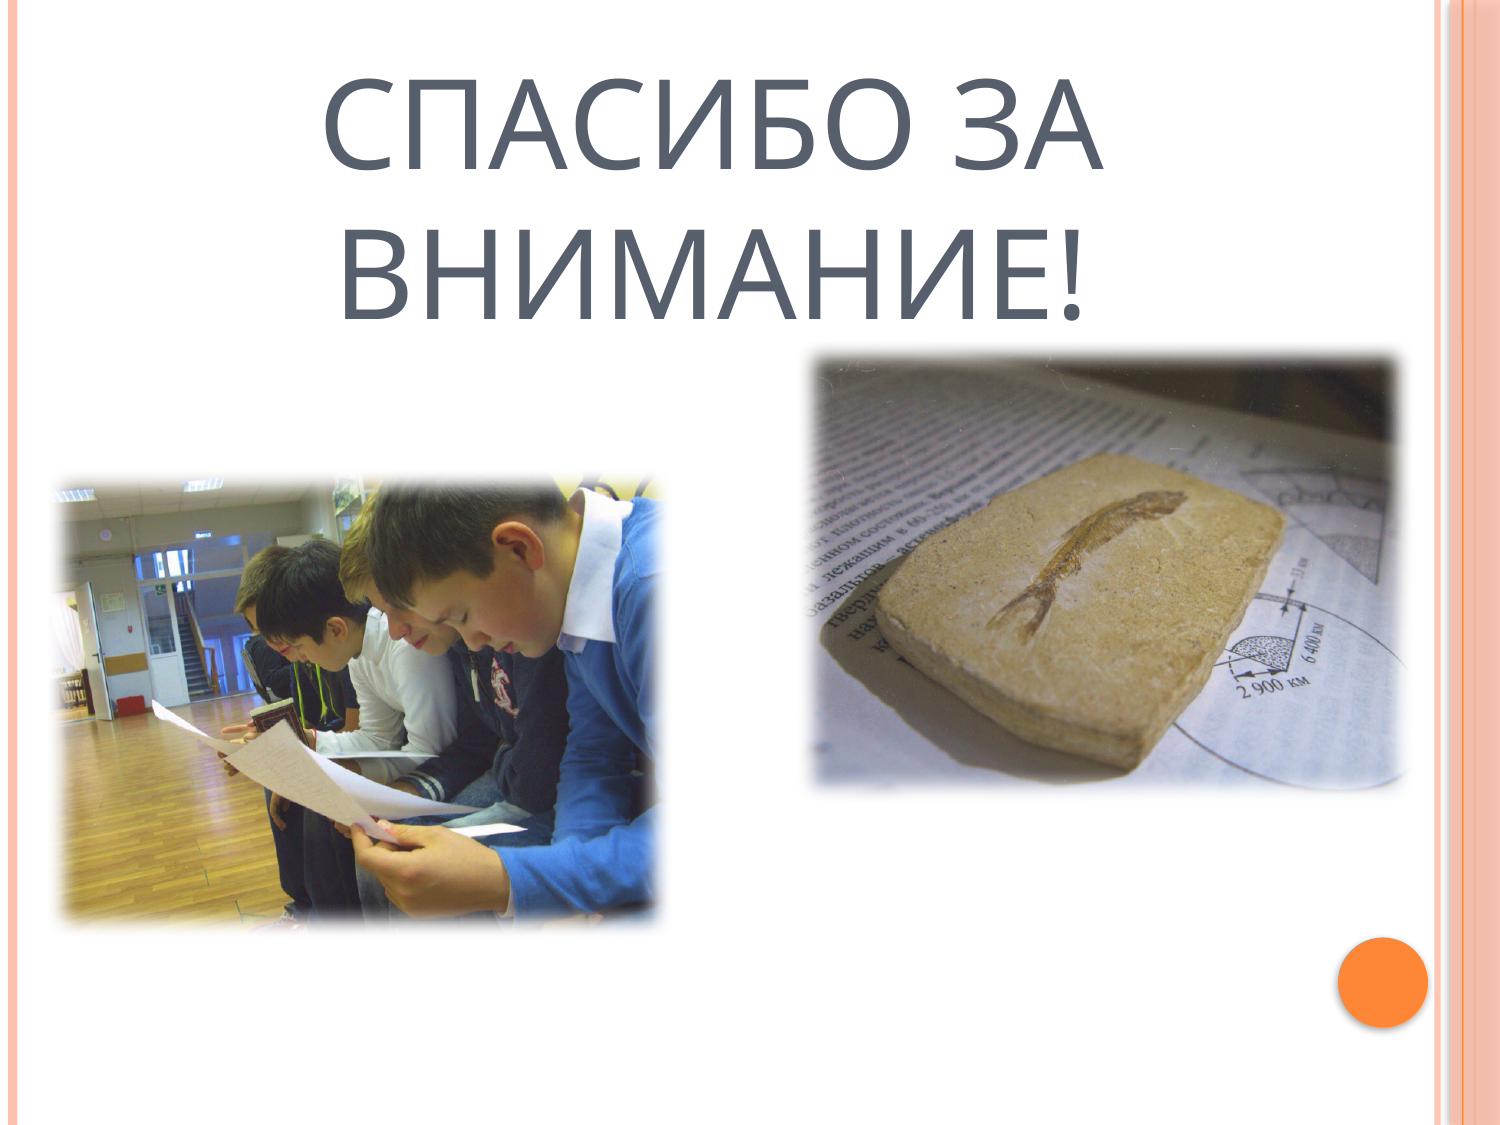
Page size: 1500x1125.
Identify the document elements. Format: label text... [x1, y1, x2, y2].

picture [46, 468, 673, 938]
picture [796, 339, 1414, 803]
title Спасибо за внимание! [99, 164, 1325, 352]
